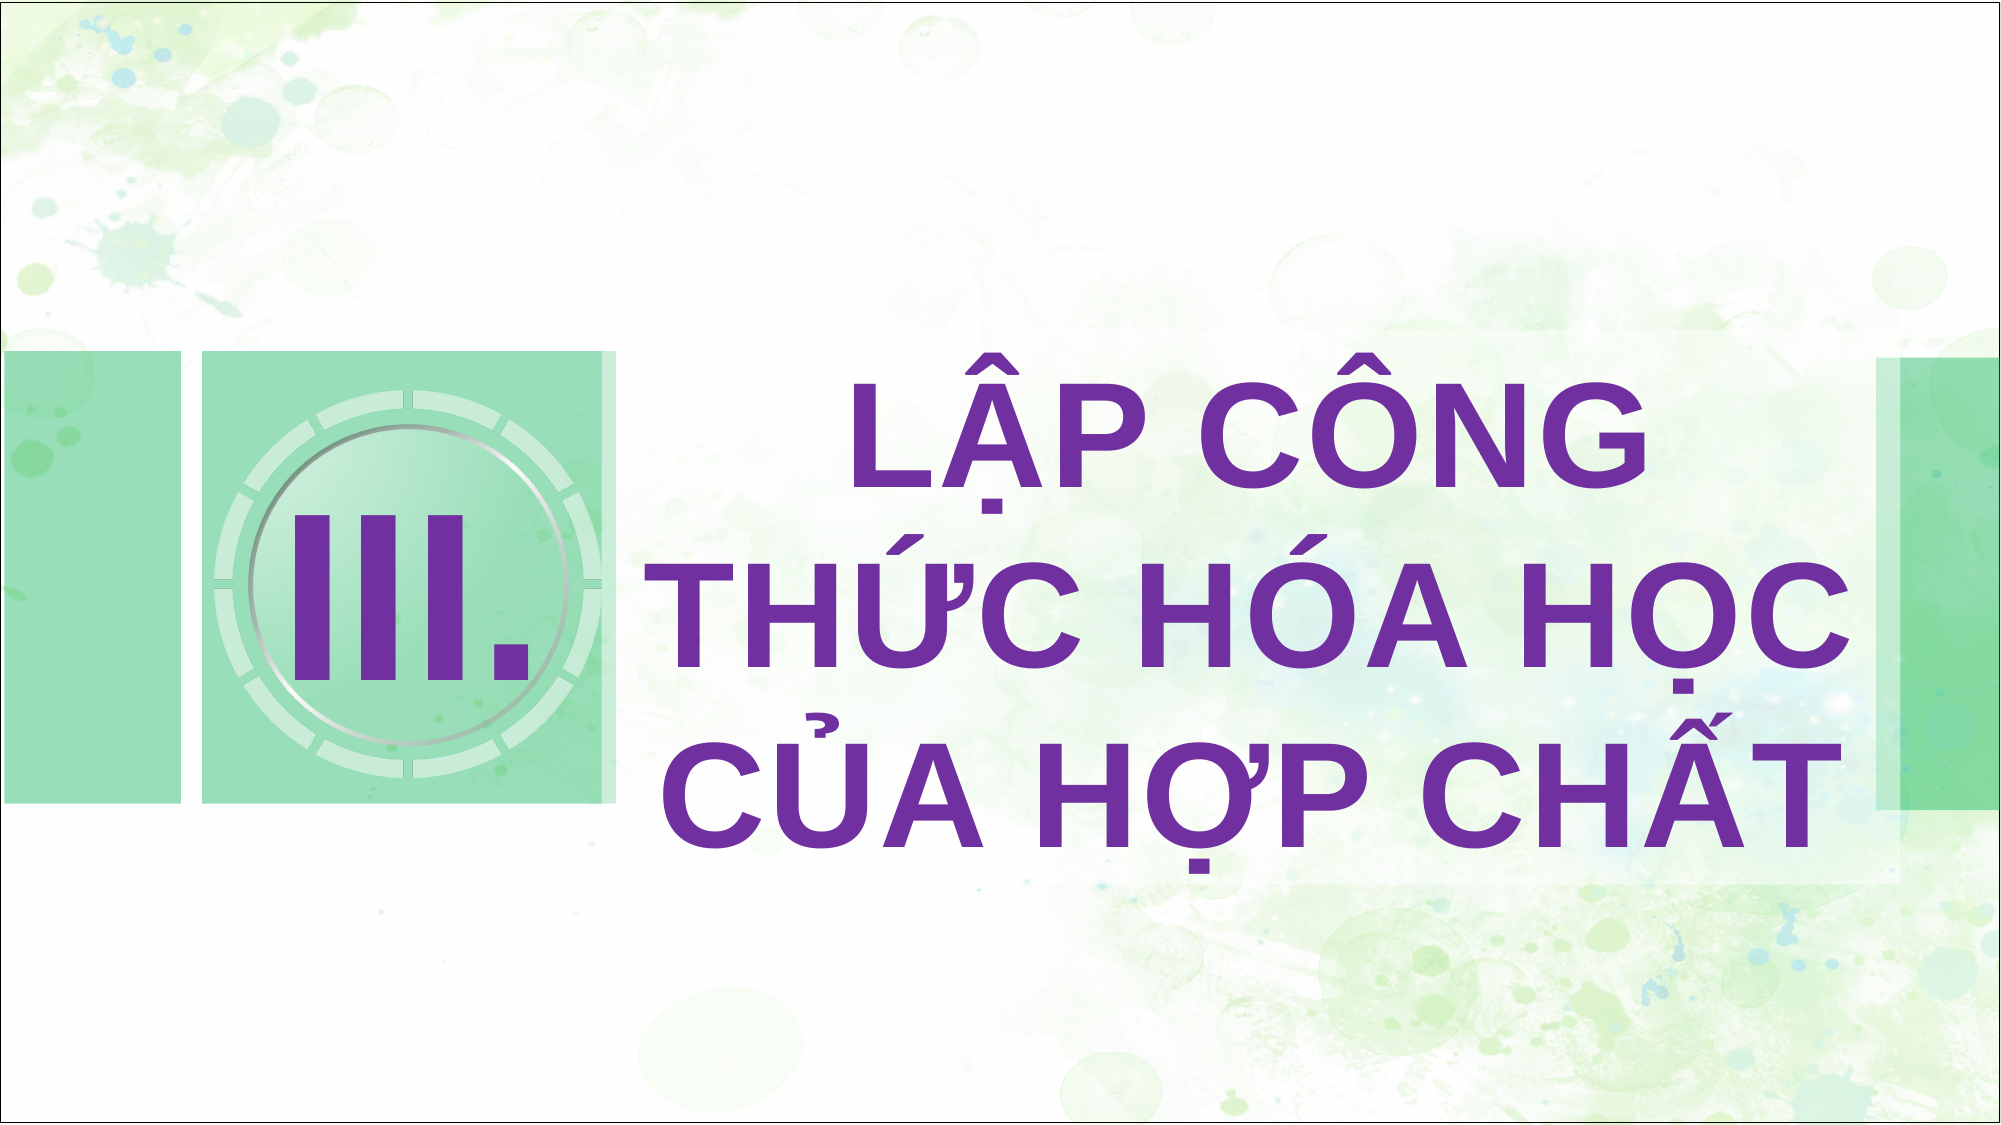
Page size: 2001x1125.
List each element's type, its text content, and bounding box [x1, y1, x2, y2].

text_box [202, 351, 601, 804]
text_box [4, 351, 181, 804]
text_box [1901, 357, 2000, 811]
text_box LẬP CÔNG THỨC HÓA HỌC CỦA HỢP CHẤT [601, 329, 1901, 885]
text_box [1, 3, 1999, 1122]
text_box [214, 390, 602, 778]
